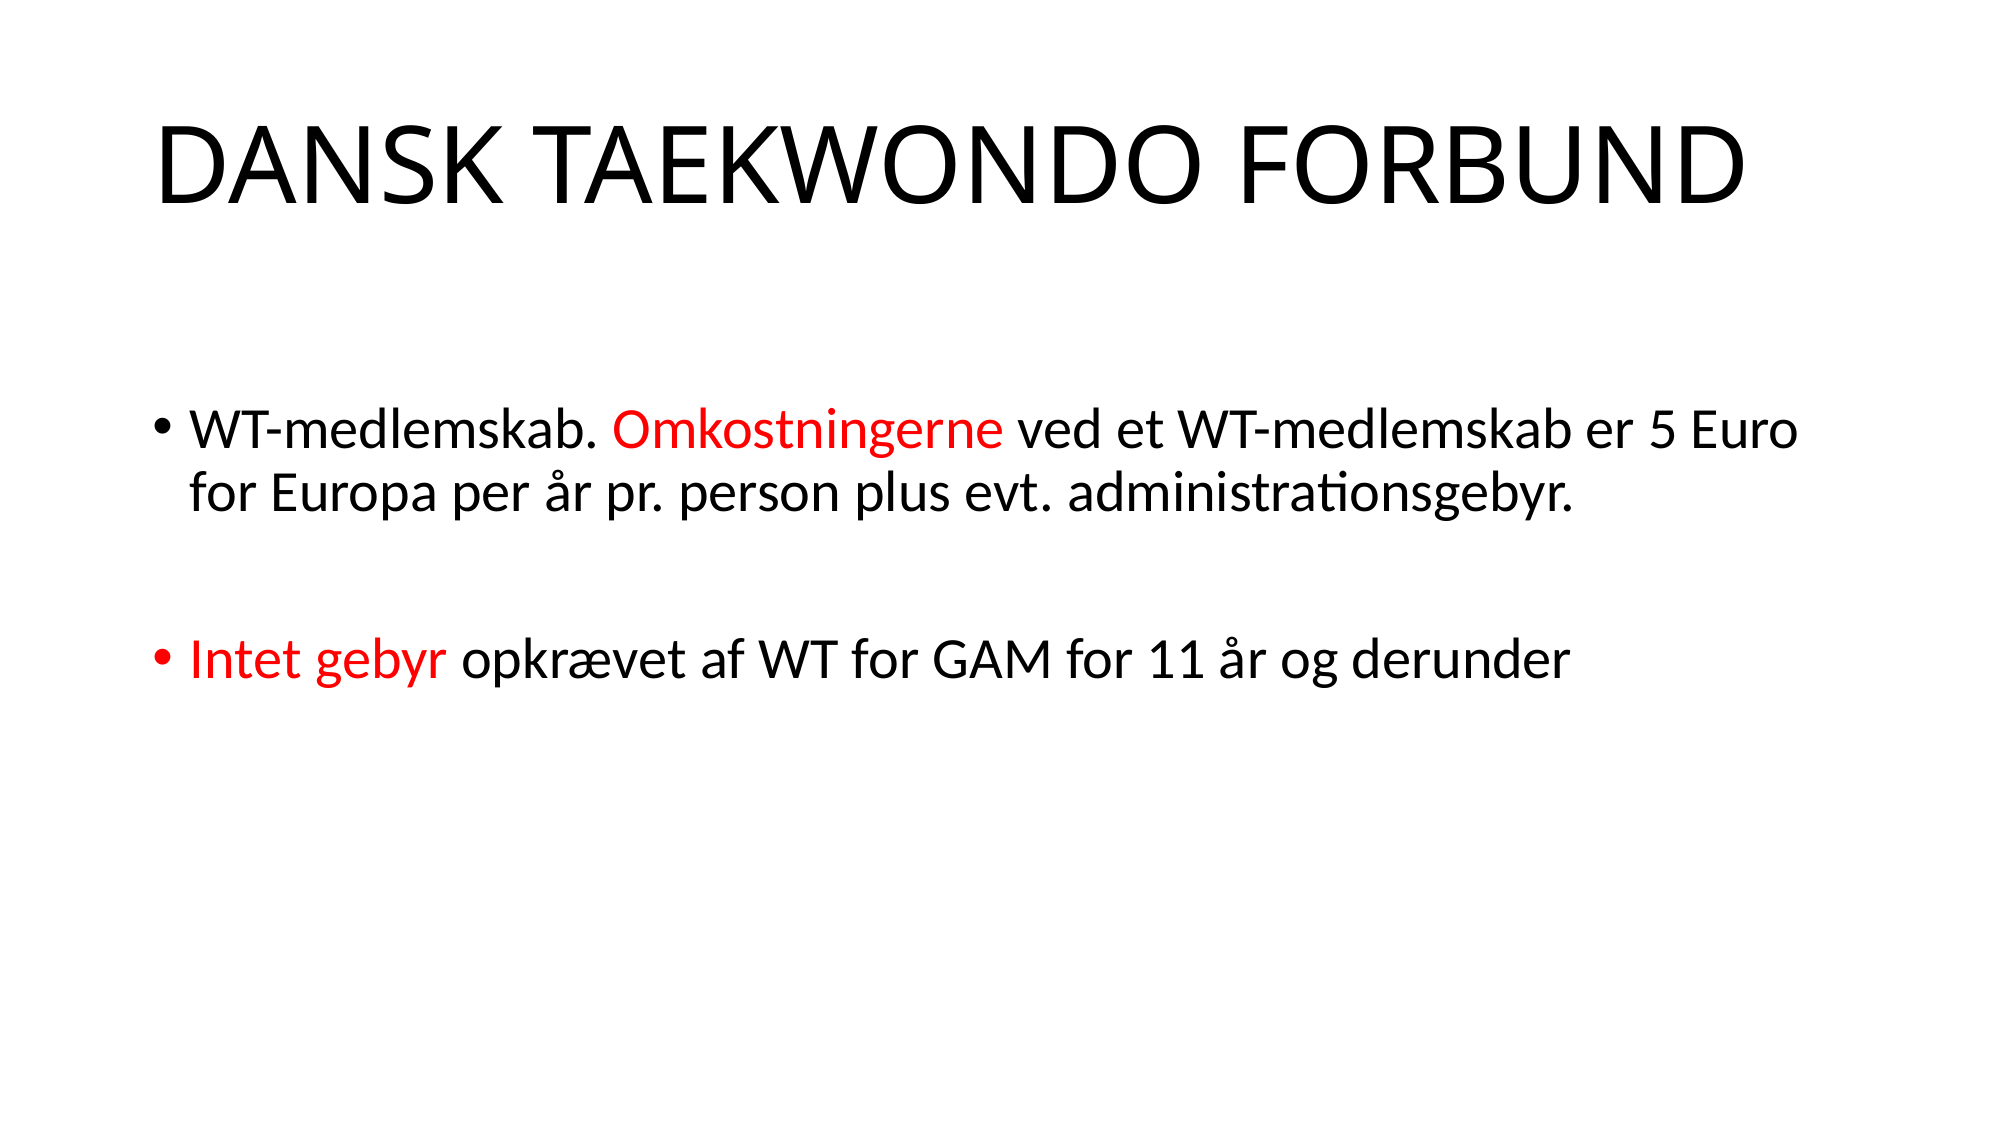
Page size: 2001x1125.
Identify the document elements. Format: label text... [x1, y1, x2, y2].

title DANSK TAEKWONDO FORBUND [137, 59, 1863, 278]
list WT-medlemskab. Omkostningerne ved et WT-medlemskab er 5 Euro for Europa per år pr. person plus evt. administrationsgebyr. Intet gebyr opkrævet af WT for GAM for 11 år og derunder [137, 299, 1863, 1014]
